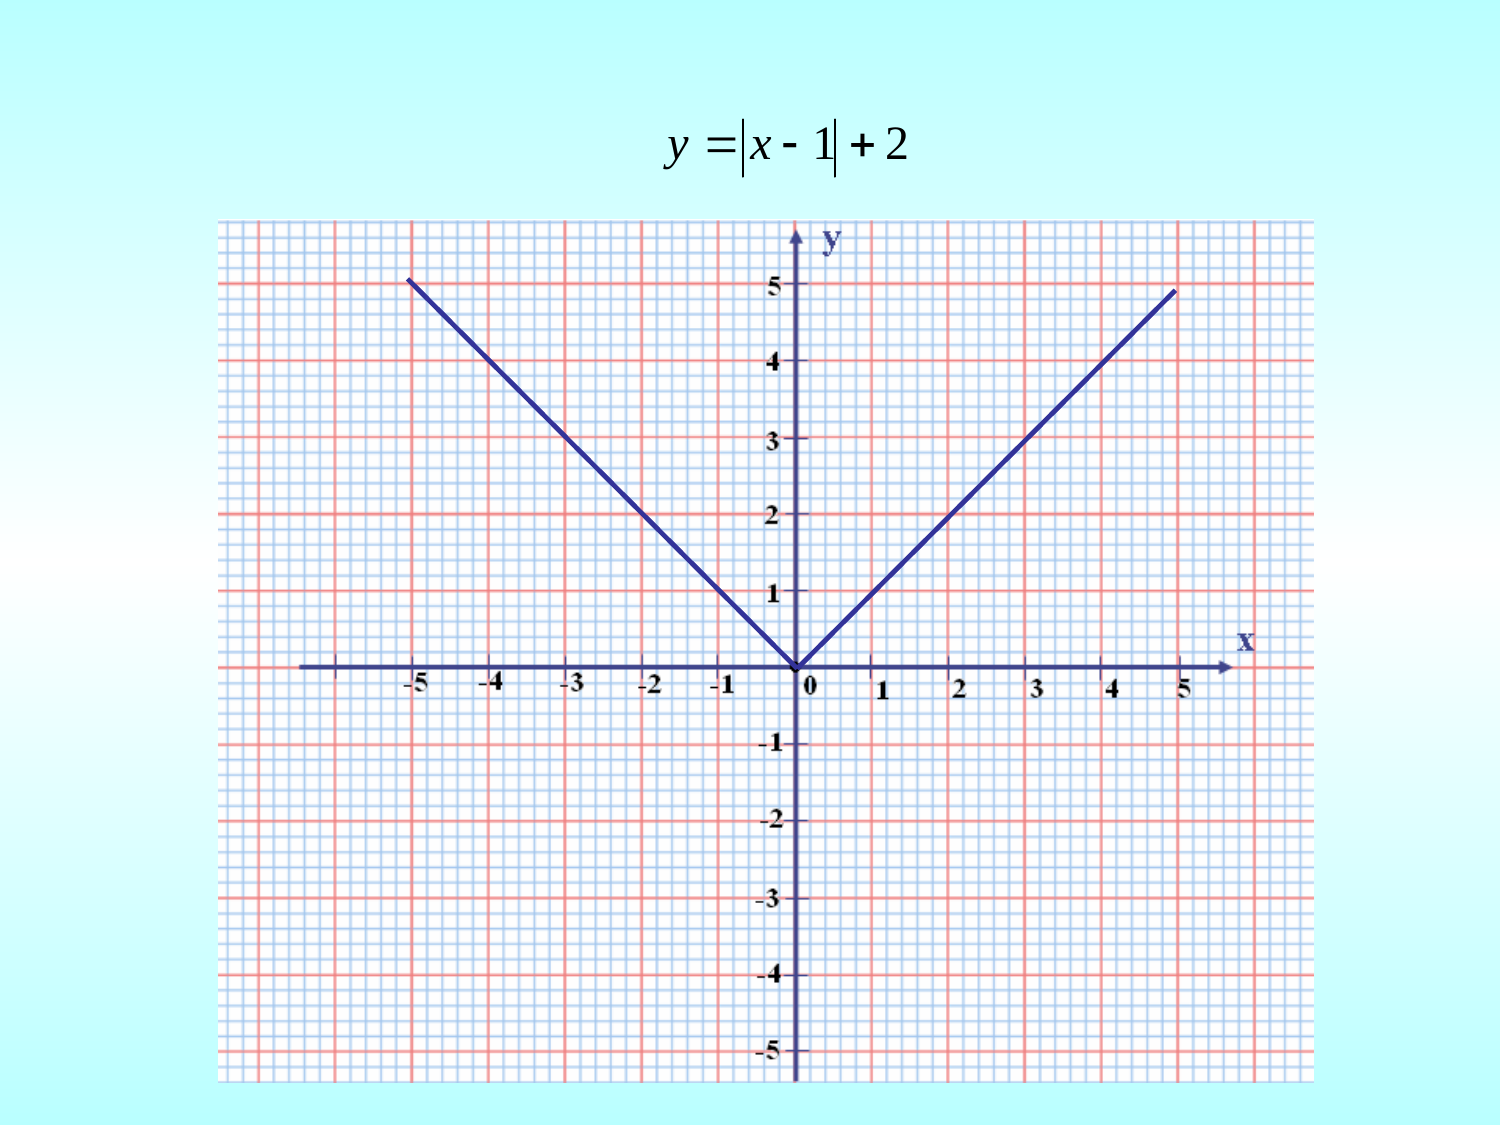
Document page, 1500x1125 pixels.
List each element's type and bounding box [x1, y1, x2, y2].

text_box [407, 278, 1176, 669]
picture [218, 219, 1314, 1083]
list [655, 107, 916, 189]
